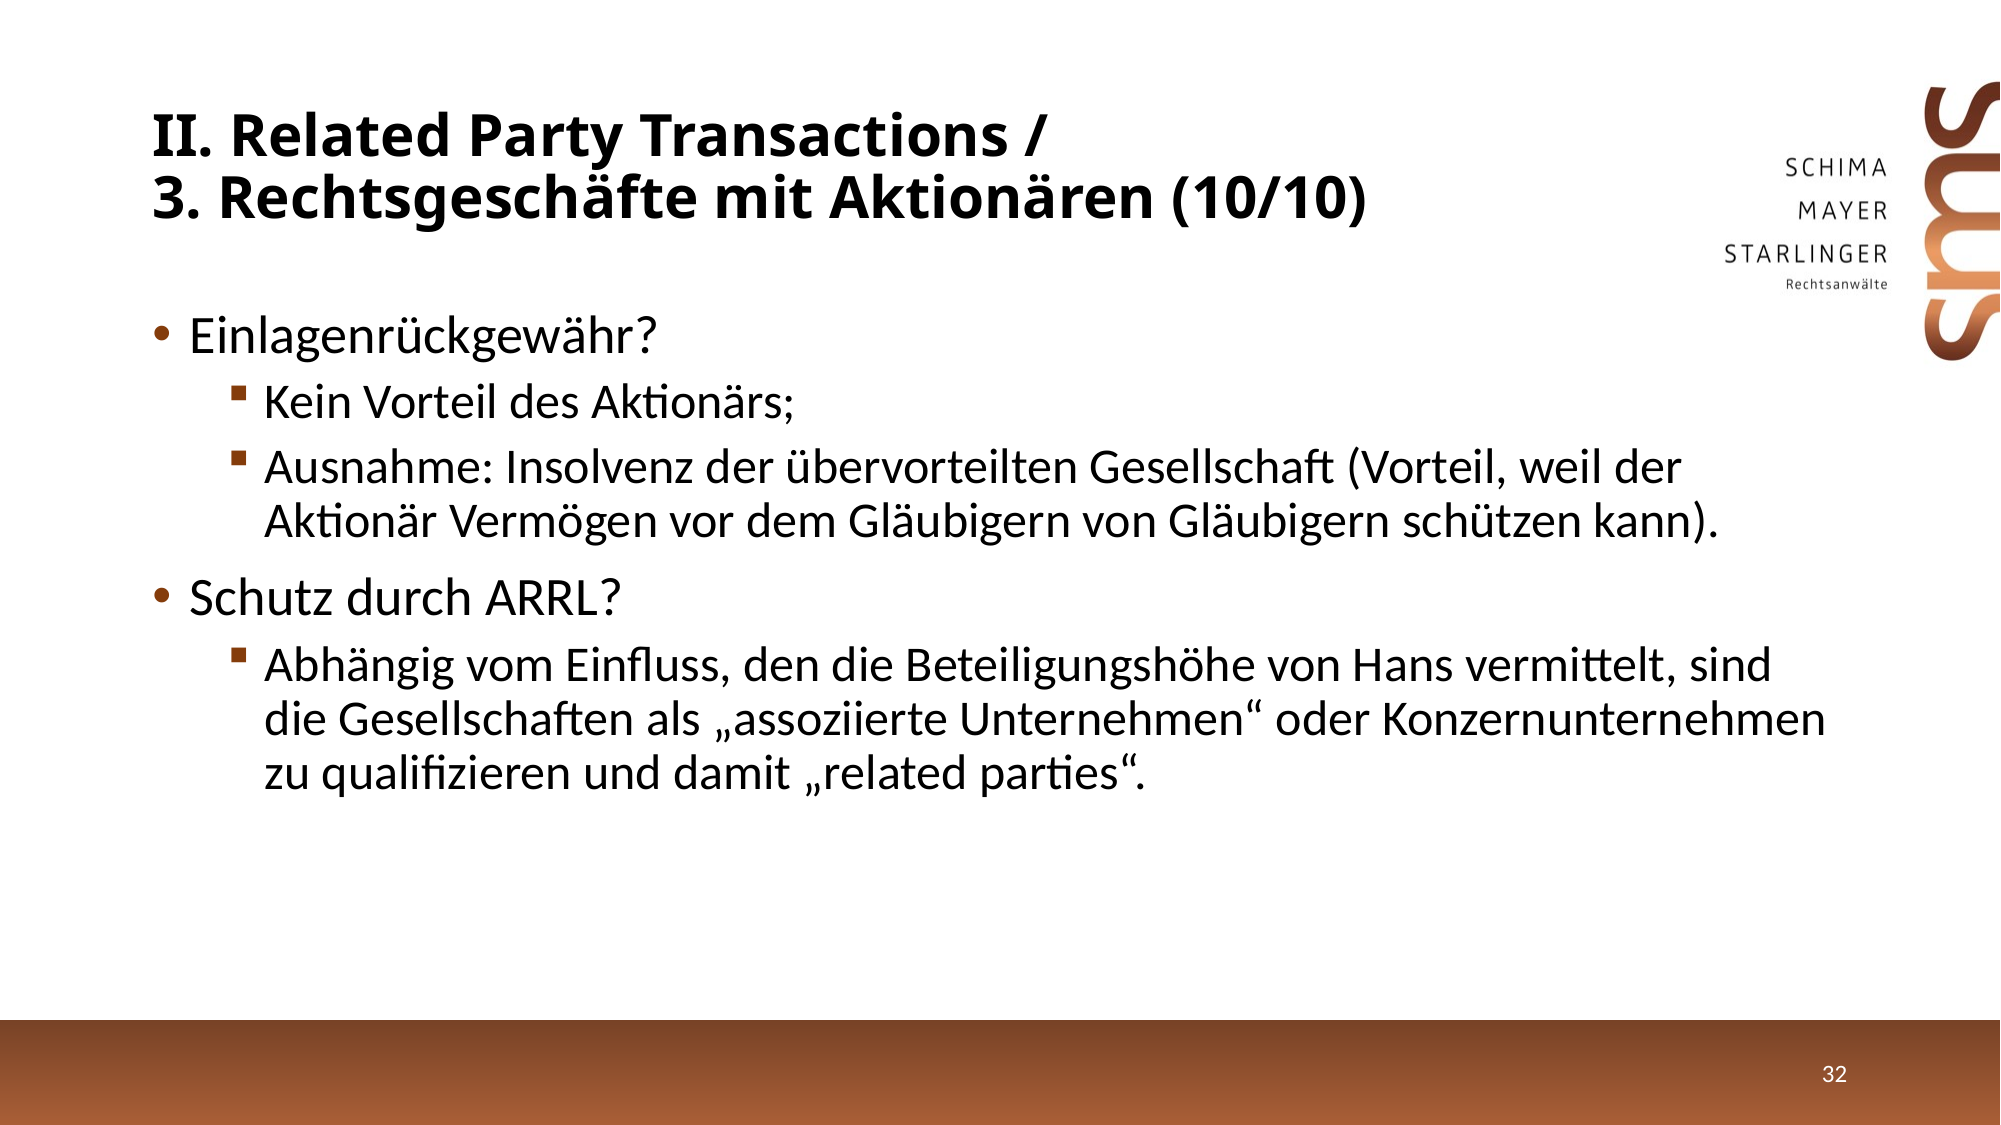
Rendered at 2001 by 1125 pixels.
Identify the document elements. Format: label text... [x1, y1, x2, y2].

list Einlagenrückgewähr? Kein Vorteil des Aktionärs; Ausnahme: Insolvenz der übervorteilten Gesellschaft (Vorteil, weil der Aktionär Vermögen vor dem Gläubigern von Gläubigern schützen kann). Schutz durch ARRL? Abhängig vom Einfluss, den die Beteiligungshöhe von Hans vermittelt, sind die Gesellschaften als „assoziierte Unternehmen“ oder Konzernunternehmen zu qualifizieren und damit „related parties“. [137, 299, 1863, 1014]
slide_number 32 [1412, 1042, 1863, 1103]
title II. Related Party Transactions / 3. Rechtsgeschäfte mit Aktionären (10/10) [137, 59, 1717, 278]
picture [1657, 59, 2000, 387]
